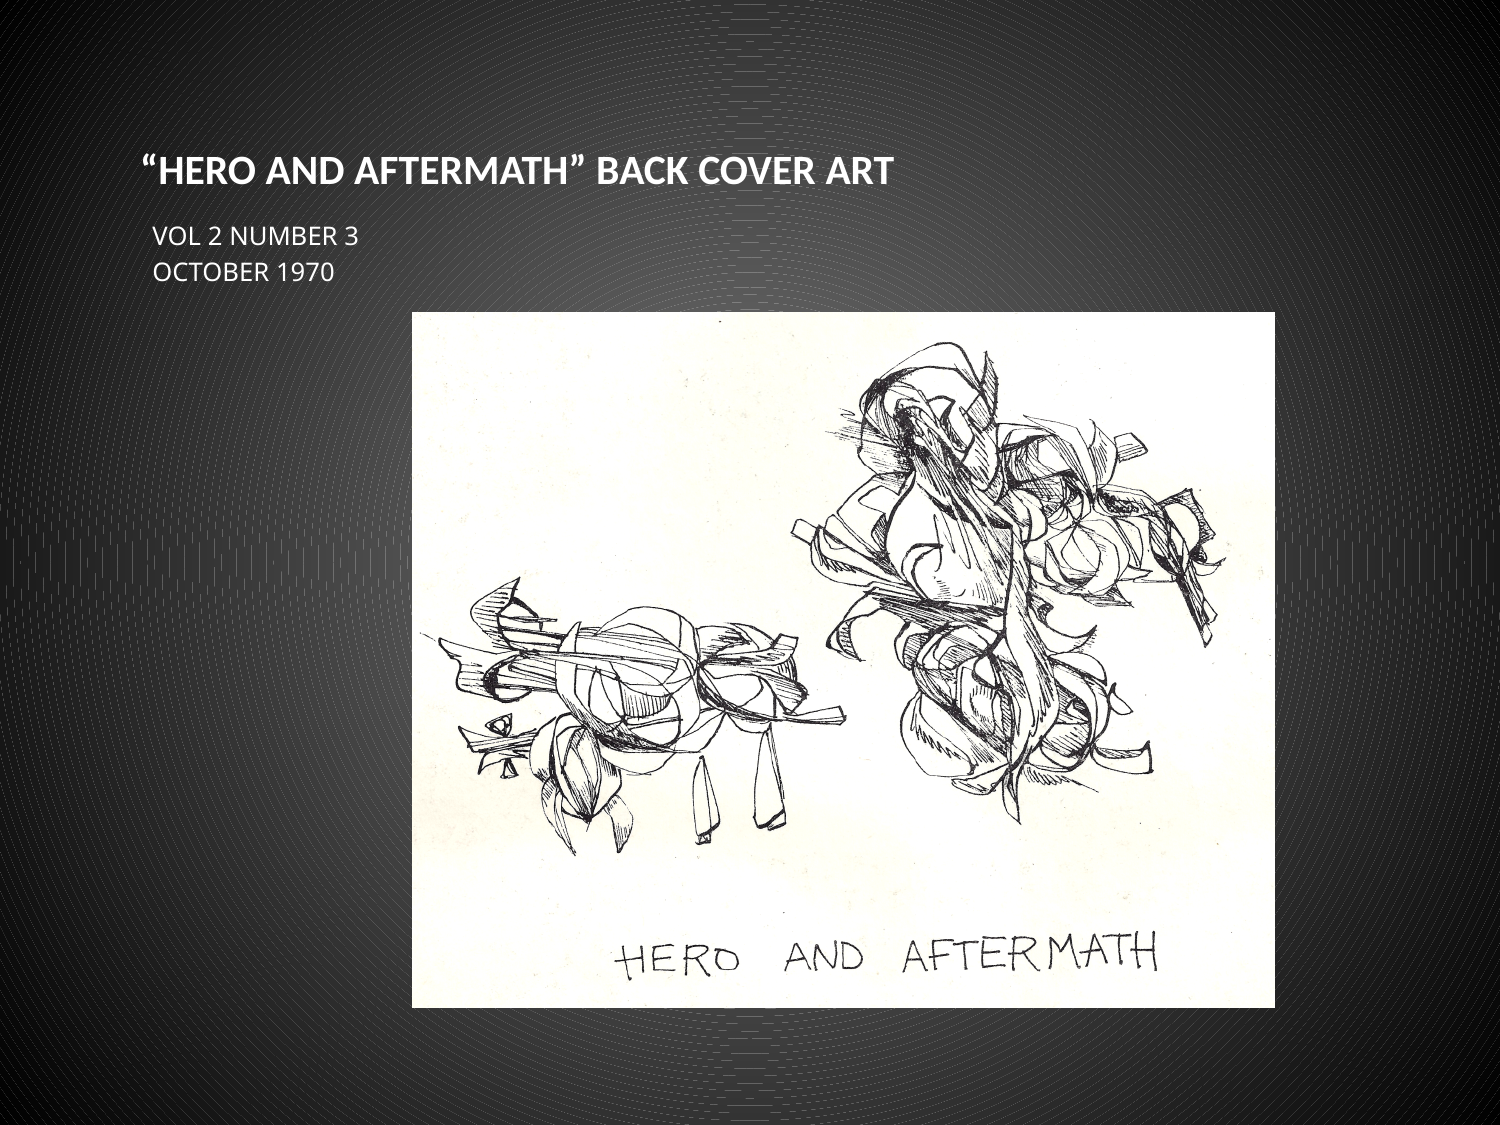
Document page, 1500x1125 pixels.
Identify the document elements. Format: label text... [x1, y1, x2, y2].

title “HERO AND AFTERMATH” BACK COVER ART [125, 162, 1238, 250]
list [412, 312, 1276, 1008]
list VOL 2 NUMBER 3 OCTOBER 1970 [137, 212, 400, 315]
